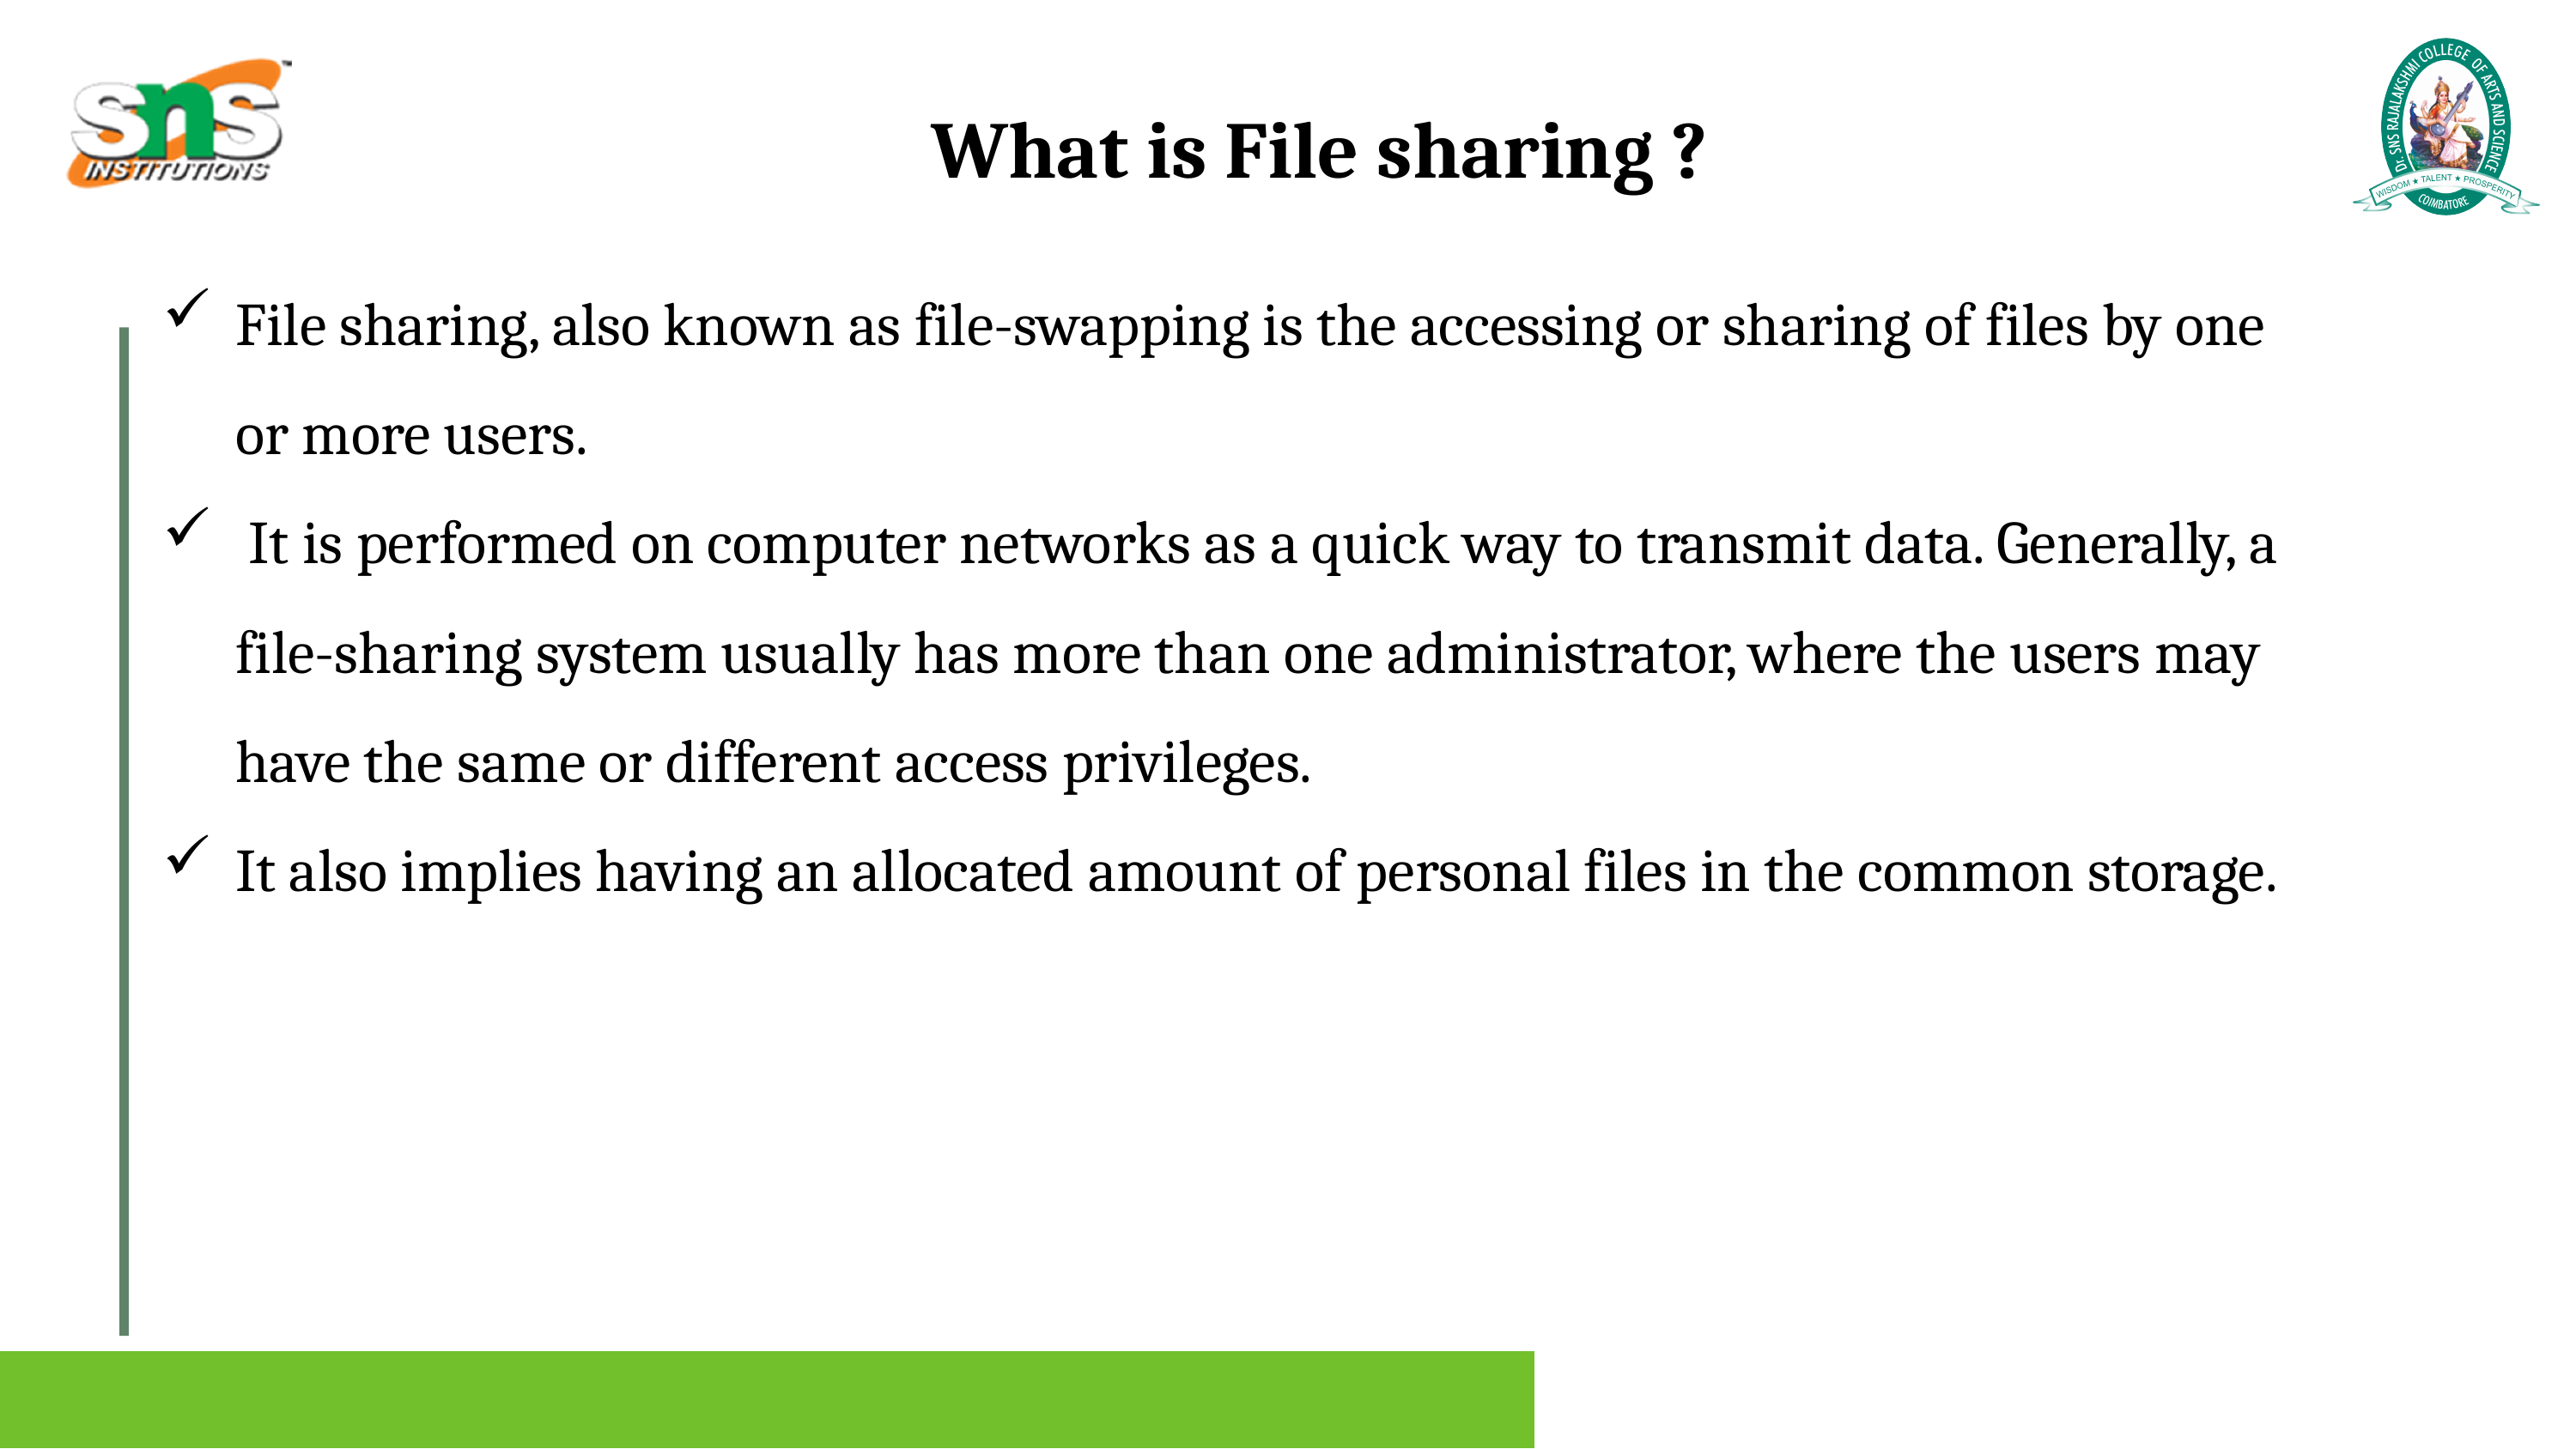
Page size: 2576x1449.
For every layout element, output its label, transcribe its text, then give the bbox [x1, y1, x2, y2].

picture [66, 57, 292, 189]
text_box What is File sharing ? [483, 91, 2158, 201]
picture [2353, 38, 2540, 215]
text_box [119, 327, 129, 1337]
text_box File sharing, also known as file-swapping is the accessing or sharing of files by one or more users. It is performed on computer networks as a quick way to transmit data. Generally, a file-sharing system usually has more than one administrator, where the users may have the same or different access privileges. It also implies having an allocated amount of personal files in the common storage. [149, 241, 2342, 1020]
text_box [0, 1350, 1534, 1449]
